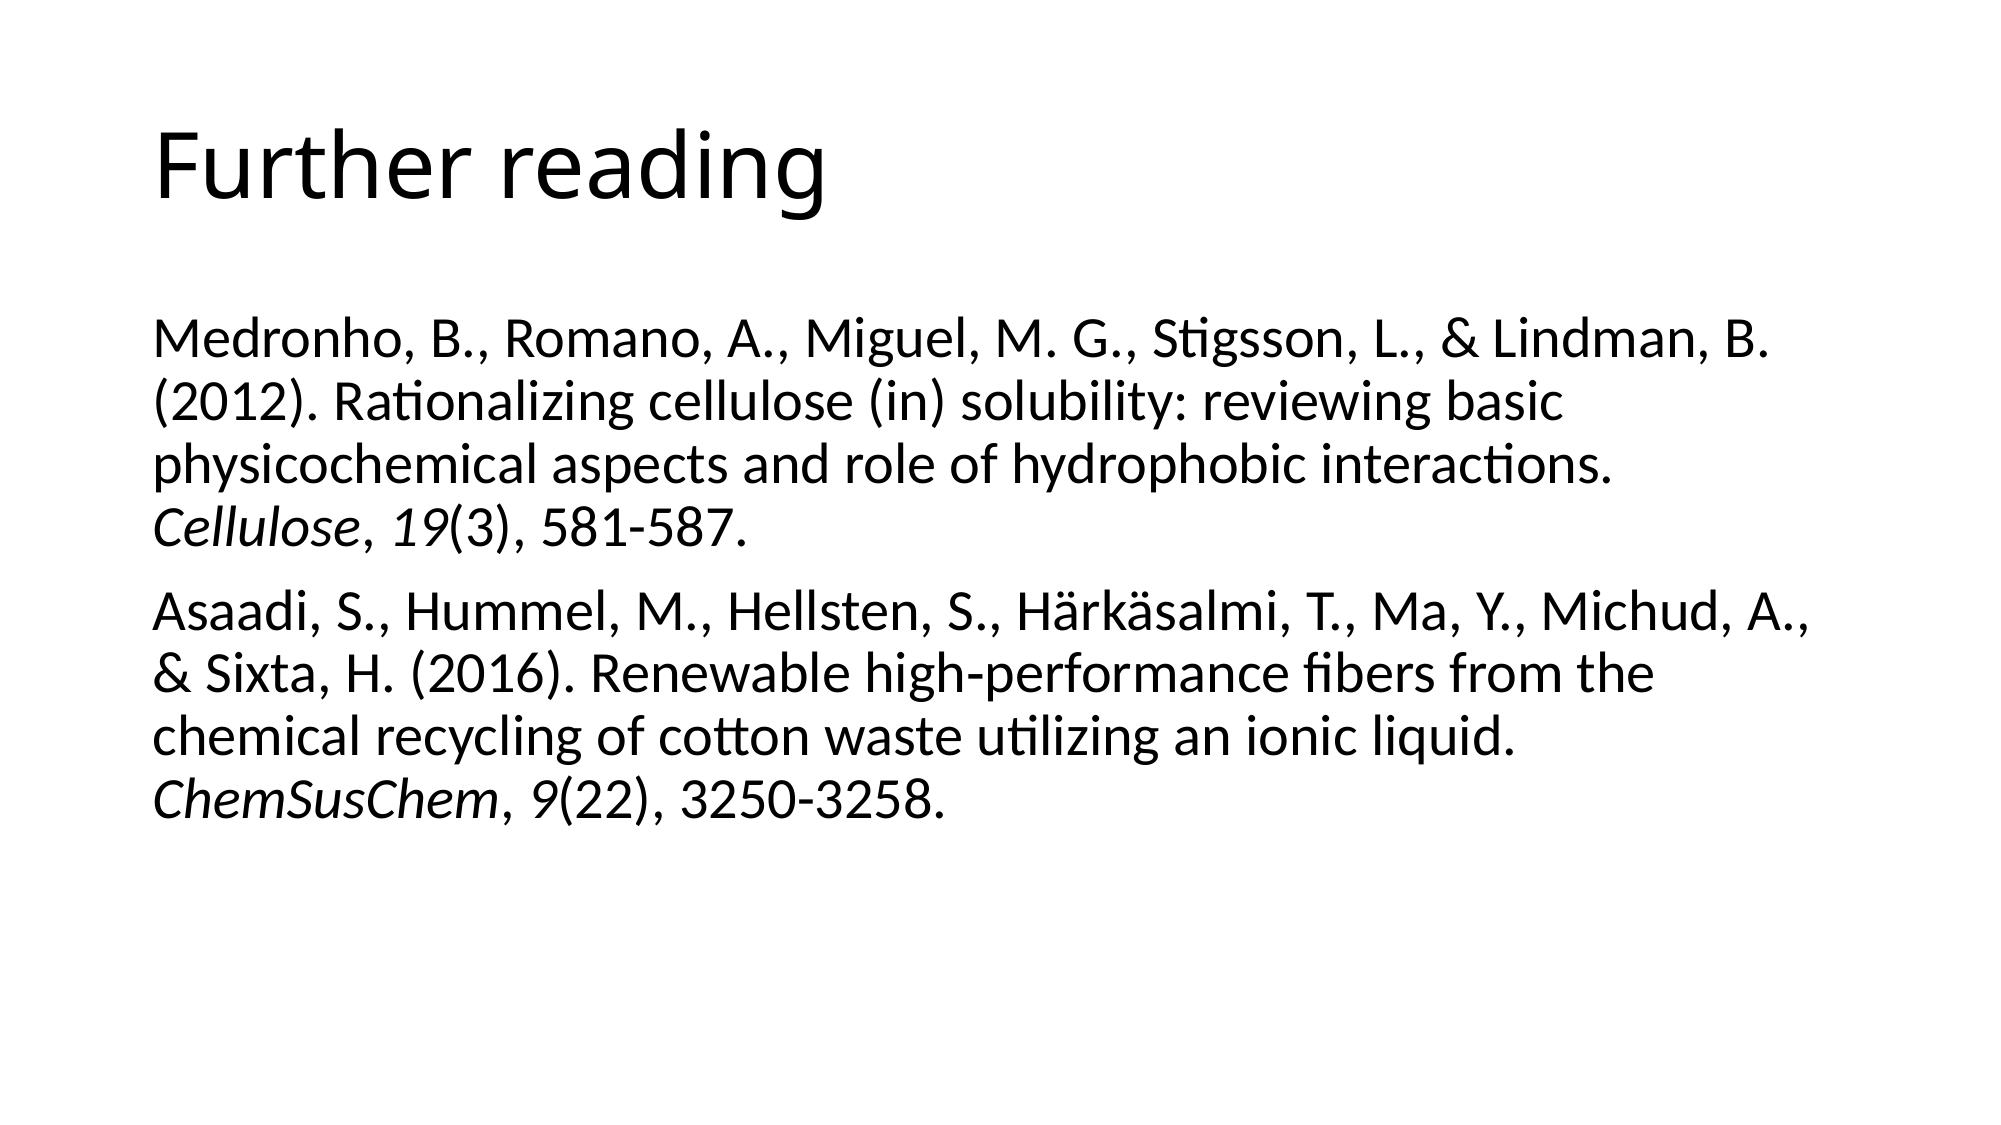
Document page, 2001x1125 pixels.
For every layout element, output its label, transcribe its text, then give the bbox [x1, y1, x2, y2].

title Further reading [137, 59, 1863, 278]
list Medronho, B., Romano, A., Miguel, M. G., Stigsson, L., & Lindman, B. (2012). Rationalizing cellulose (in) solubility: reviewing basic physicochemical aspects and role of hydrophobic interactions. Cellulose, 19(3), 581-587. Asaadi, S., Hummel, M., Hellsten, S., Härkäsalmi, T., Ma, Y., Michud, A., & Sixta, H. (2016). Renewable high‐performance fibers from the chemical recycling of cotton waste utilizing an ionic liquid. ChemSusChem, 9(22), 3250-3258. [137, 299, 1863, 1014]
